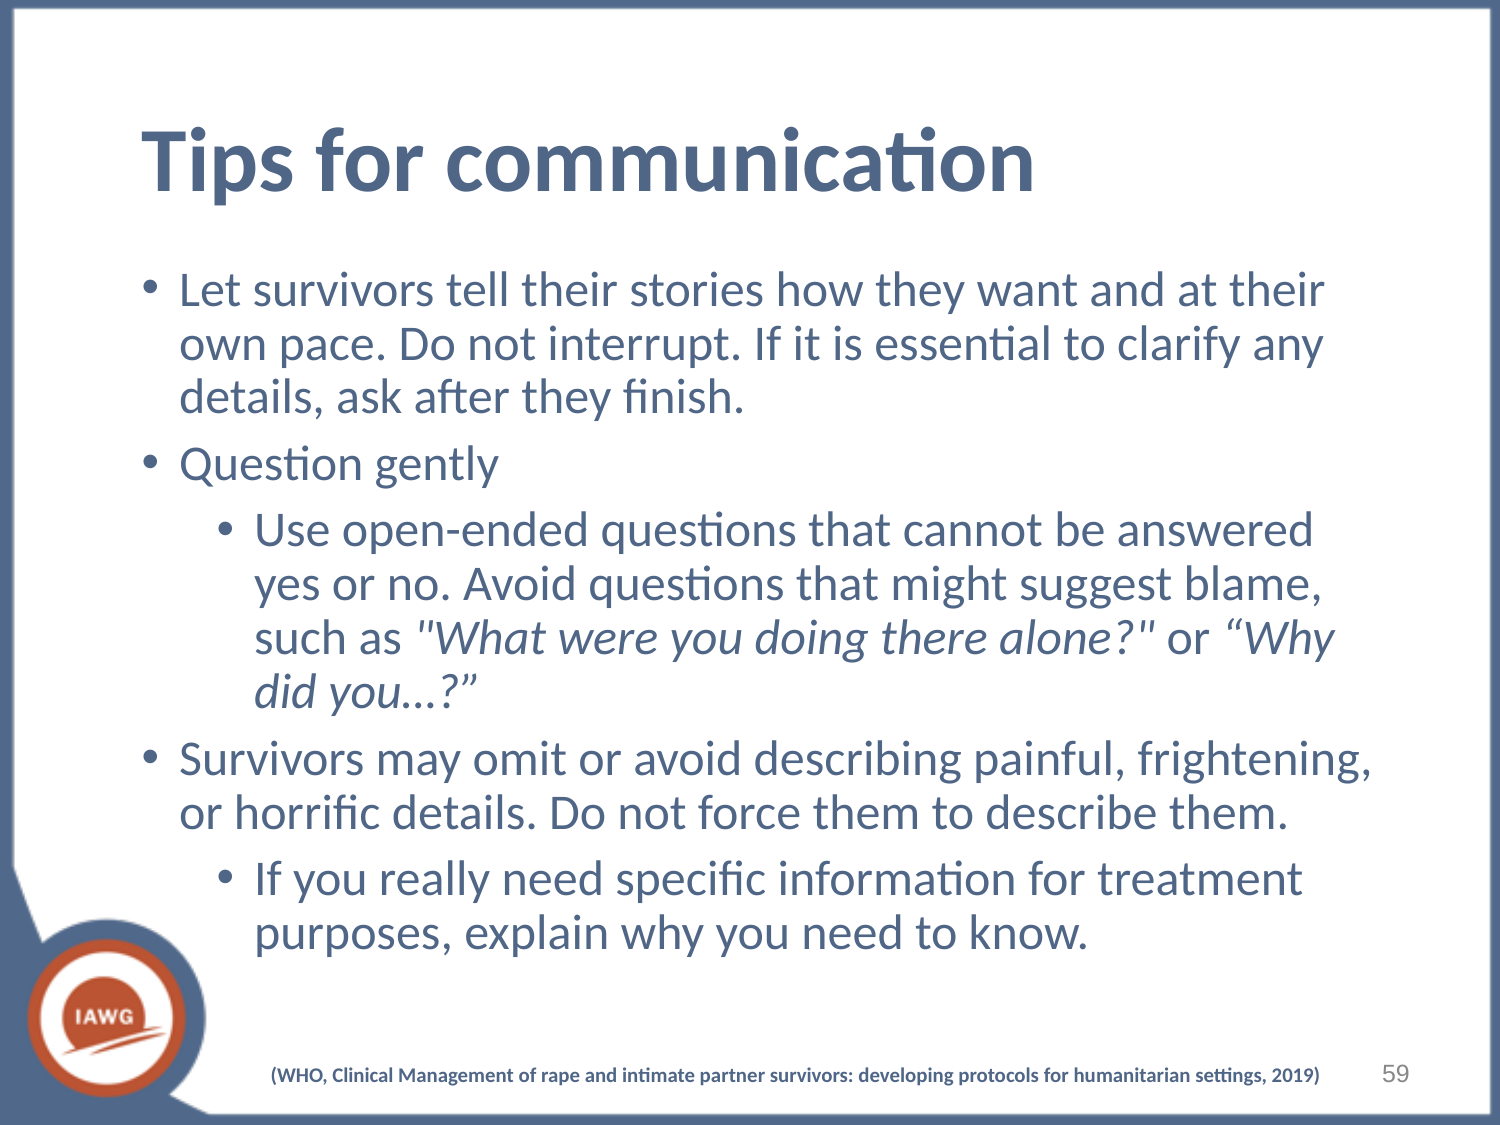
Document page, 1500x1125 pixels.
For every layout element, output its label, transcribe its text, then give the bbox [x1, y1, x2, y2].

list Let survivors tell their stories how they want and at their own pace. Do not interrupt. If it is essential to clarify any details, ask after they finish. Question gently Use open-ended questions that cannot be answered yes or no. Avoid questions that might suggest blame, such as "What were you doing there alone?" or “Why did you…?” Survivors may omit or avoid describing painful, frightening, or horrific details. Do not force them to describe them. If you really need specific information for treatment purposes, explain why you need to know. [126, 255, 1406, 970]
text_box (WHO, Clinical Management of rape and intimate partner survivors: developing protocols for humanitarian settings, 2019) [221, 1057, 1074, 1091]
picture [0, 0, 1500, 1125]
slide_number 59 [1074, 1042, 1425, 1103]
title Tips for communication [126, 67, 1477, 256]
